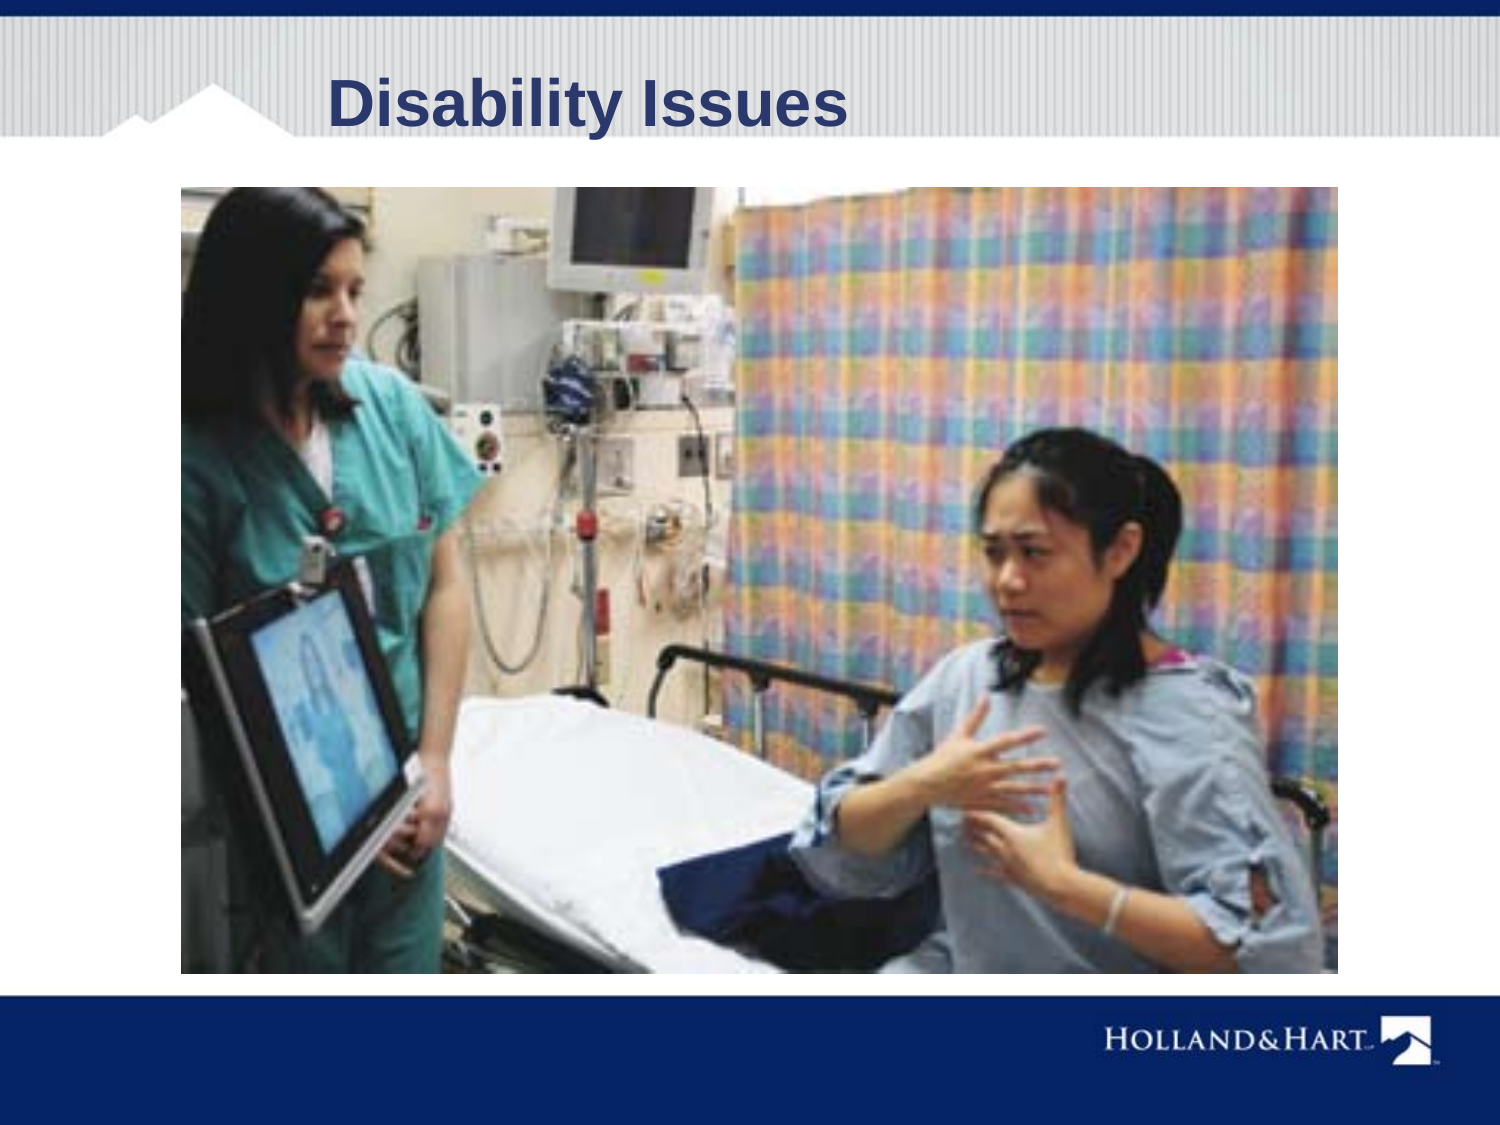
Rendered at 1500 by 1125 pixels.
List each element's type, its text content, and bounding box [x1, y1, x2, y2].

title Disability Issues [312, 37, 1500, 163]
picture [0, 0, 1500, 1125]
